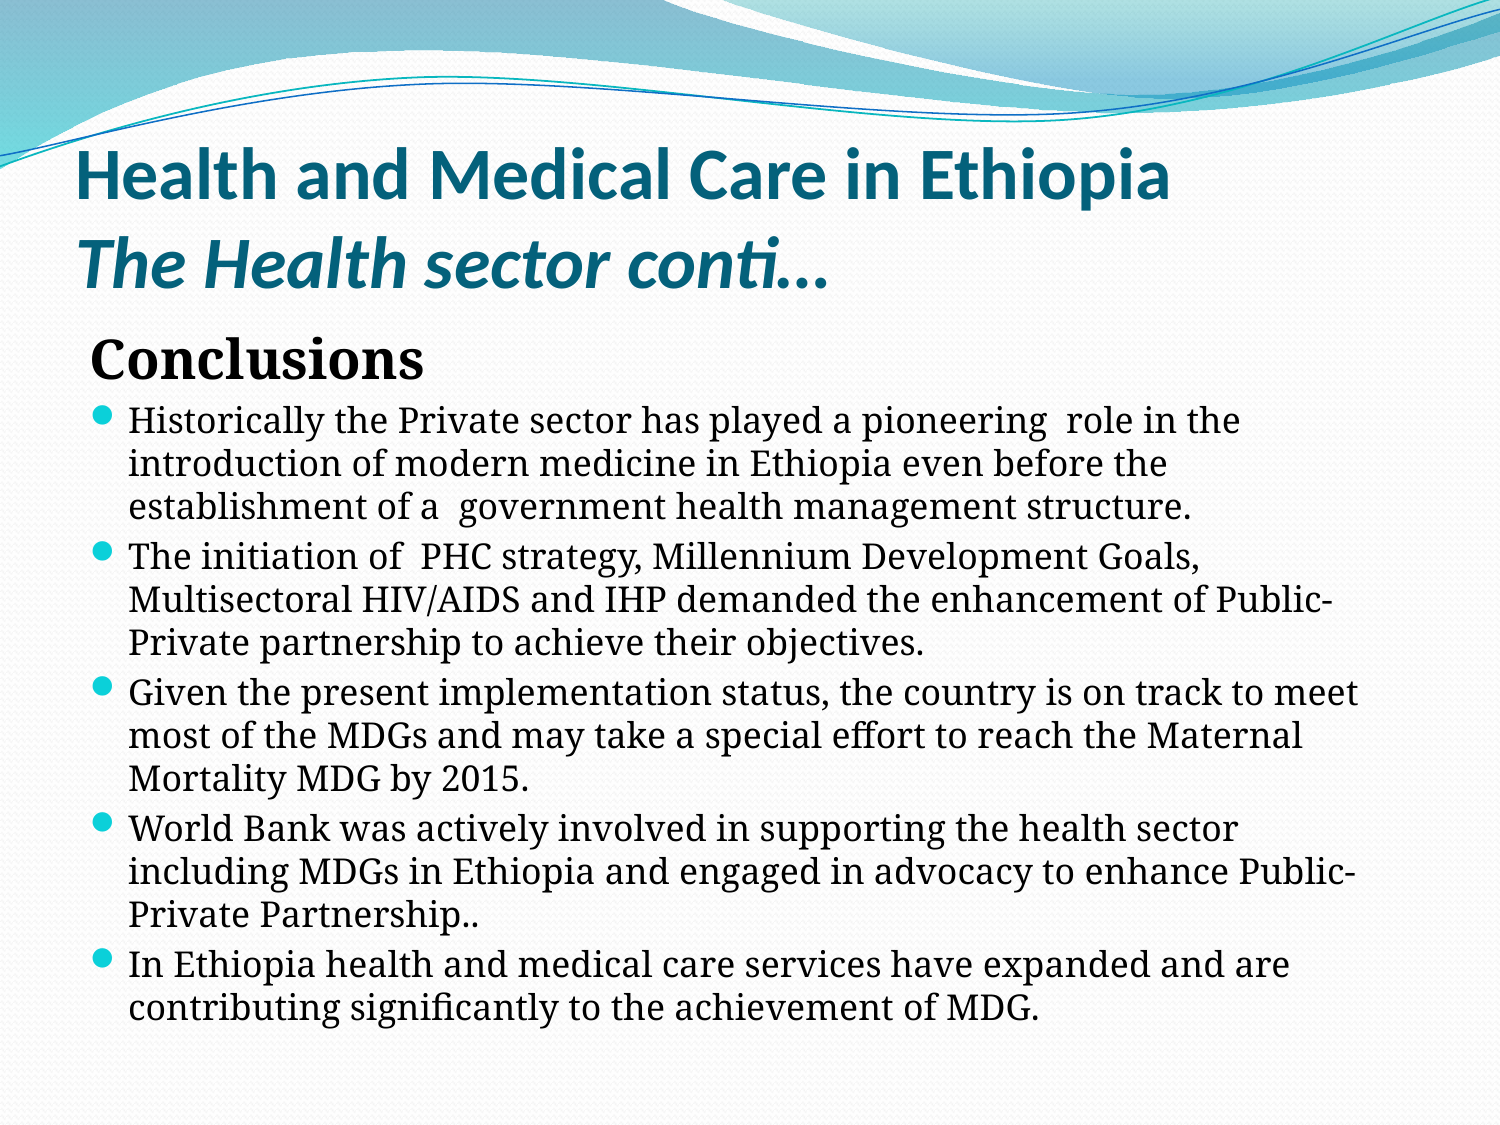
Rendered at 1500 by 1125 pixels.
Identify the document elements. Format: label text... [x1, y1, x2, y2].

title Health and Medical Care in Ethiopia The Health sector conti… [75, 115, 1425, 303]
list Conclusions Historically the Private sector has played a pioneering role in the introduction of modern medicine in Ethiopia even before the establishment of a government health management structure. The initiation of PHC strategy, Millennium Development Goals, Multisectoral HIV/AIDS and IHP demanded the enhancement of Public-Private partnership to achieve their objectives. Given the present implementation status, the country is on track to meet most of the MDGs and may take a special effort to reach the Maternal Mortality MDG by 2015. World Bank was actively involved in supporting the health sector including MDGs in Ethiopia and engaged in advocacy to enhance Public-Private Partnership.. In Ethiopia health and medical care services have expanded and are contributing significantly to the achievement of MDG. [75, 317, 1425, 1038]
